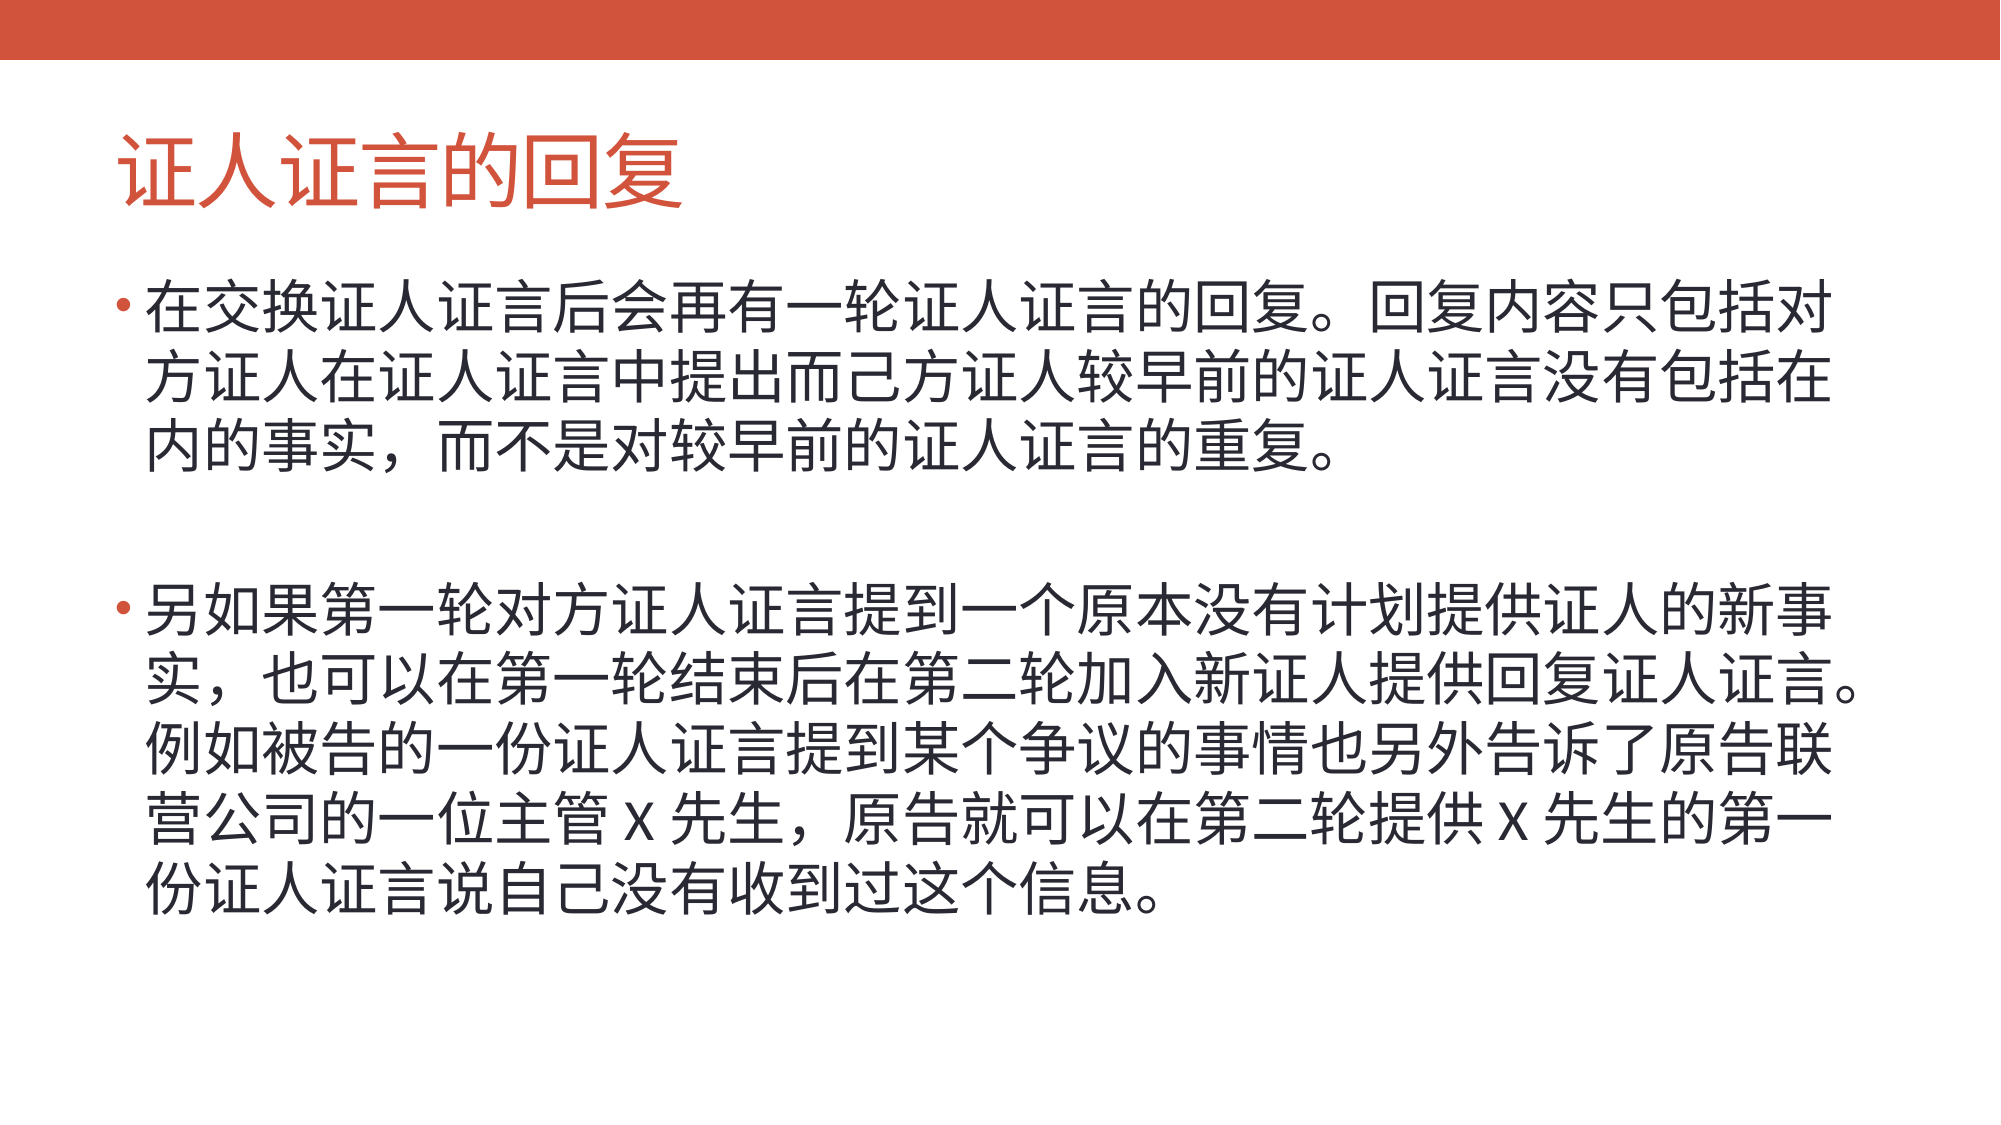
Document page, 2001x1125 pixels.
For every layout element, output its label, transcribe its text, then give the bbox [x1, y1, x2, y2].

list 在交换证人证言后会再有一轮证人证言的回复。回复内容只包括对方证人在证人证言中提出而己方证人较早前的证人证言没有包括在内的事实，而不是对较早前的证人证言的重复。 另如果第一轮对方证人证言提到一个原本没有计划提供证人的新事实，也可以在第一轮结束后在第二轮加入新证人提供回复证人证言。例如被告的一份证人证言提到某个争议的事情也另外告诉了原告联营公司的一位主管X先生，原告就可以在第二轮提供X先生的第一份证人证言说自己没有收到过这个信息。 [99, 262, 1900, 1063]
title 证人证言的回复 [99, 87, 1900, 250]
